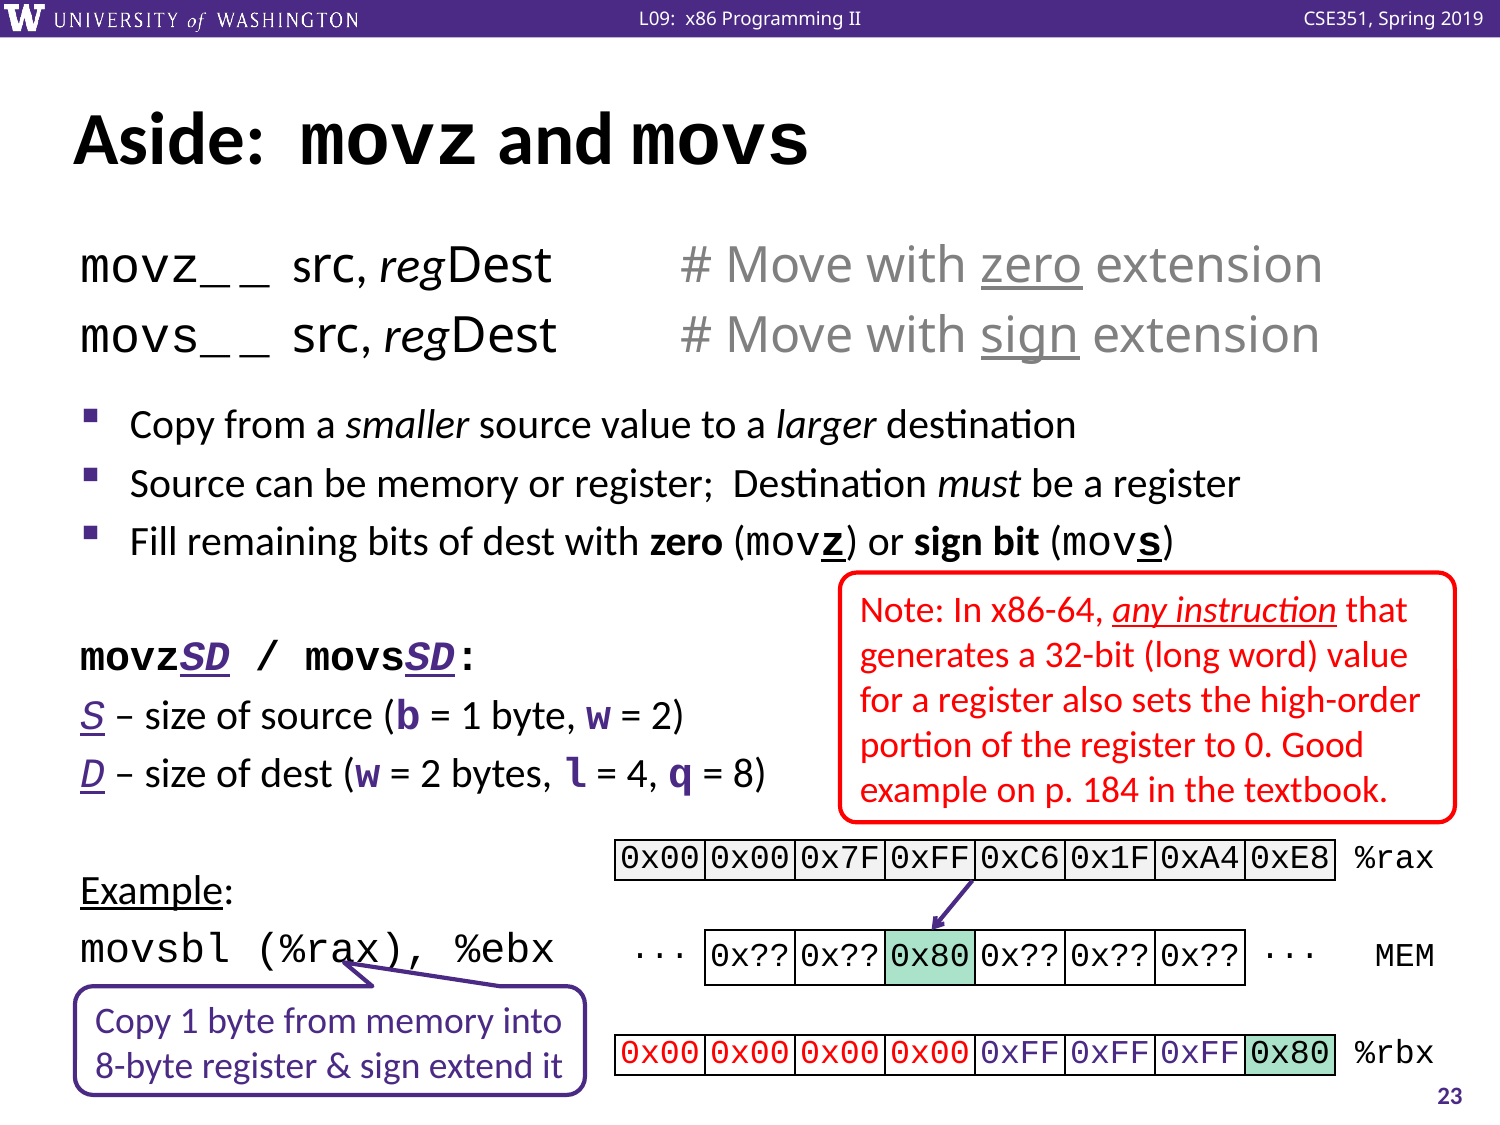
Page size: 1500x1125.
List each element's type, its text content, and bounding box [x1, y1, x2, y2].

picture [4, 4, 358, 32]
slide_number 23 [1400, 1065, 1500, 1125]
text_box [931, 880, 973, 931]
list movz_ _ src, regDest # Move with zero extension movs_ _ src, regDest # Move with sign extension Copy from a smaller source value to a larger destination Source can be memory or register; Destination must be a register Fill remaining bits of dest with zero (movz) or sign bit (movs) movzSD / movsSD: S – size of source (b = 1 byte, w = 2) D – size of dest (w = 2 bytes, l = 4, q = 8) Example: movsbl (%rax), %ebx [64, 224, 1438, 1060]
text_box Note: In x86-64, any instruction that generates a 32-bit (long word) value for a register also sets the high-order portion of the register to 0. Good example on p. 184 in the textbook. [839, 572, 1455, 823]
title Aside: movz and movs [58, 71, 1438, 198]
text_box Copy 1 byte from memory into 8-byte register & sign extend it [74, 962, 585, 1095]
